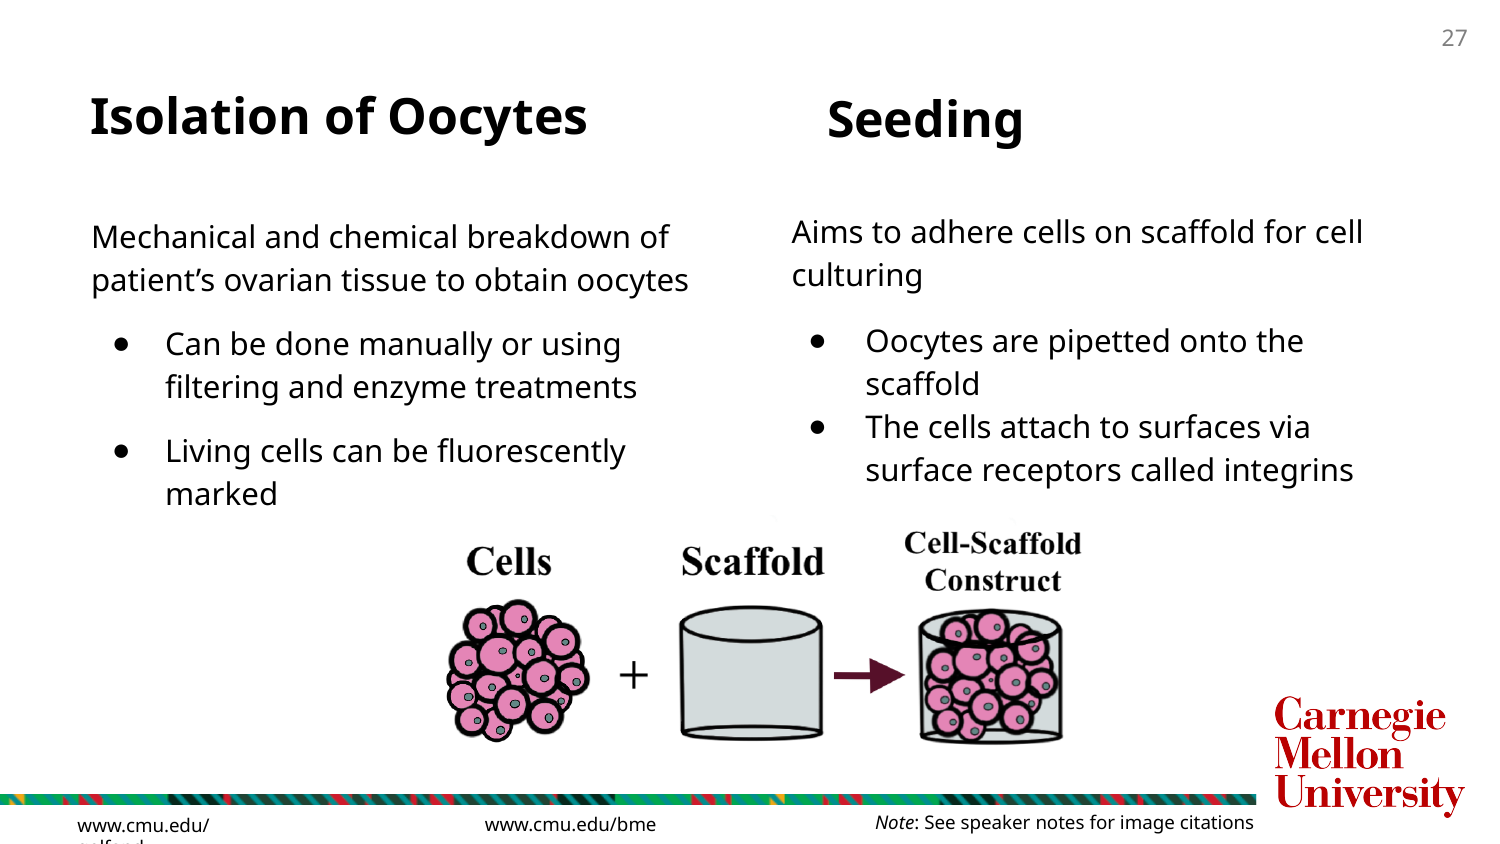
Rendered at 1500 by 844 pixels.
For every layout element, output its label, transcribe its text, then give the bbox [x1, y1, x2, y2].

title Isolation of Oocytes [75, 59, 652, 160]
text_box Note: See speaker notes for image citations [692, 799, 1269, 844]
picture [0, 794, 1257, 805]
picture [1275, 696, 1465, 818]
list Mechanical and chemical breakdown of patient’s ovarian tissue to obtain oocytes Can be done manually or using filtering and enzyme treatments Living cells can be fluorescently marked [75, 196, 725, 760]
title Seeding [812, 62, 1389, 163]
list Aims to adhere cells on scaffold for cell culturing Oocytes are pipetted onto the scaffold The cells attach to surfaces via surface receptors called integrins [775, 198, 1425, 762]
picture [383, 515, 1116, 787]
